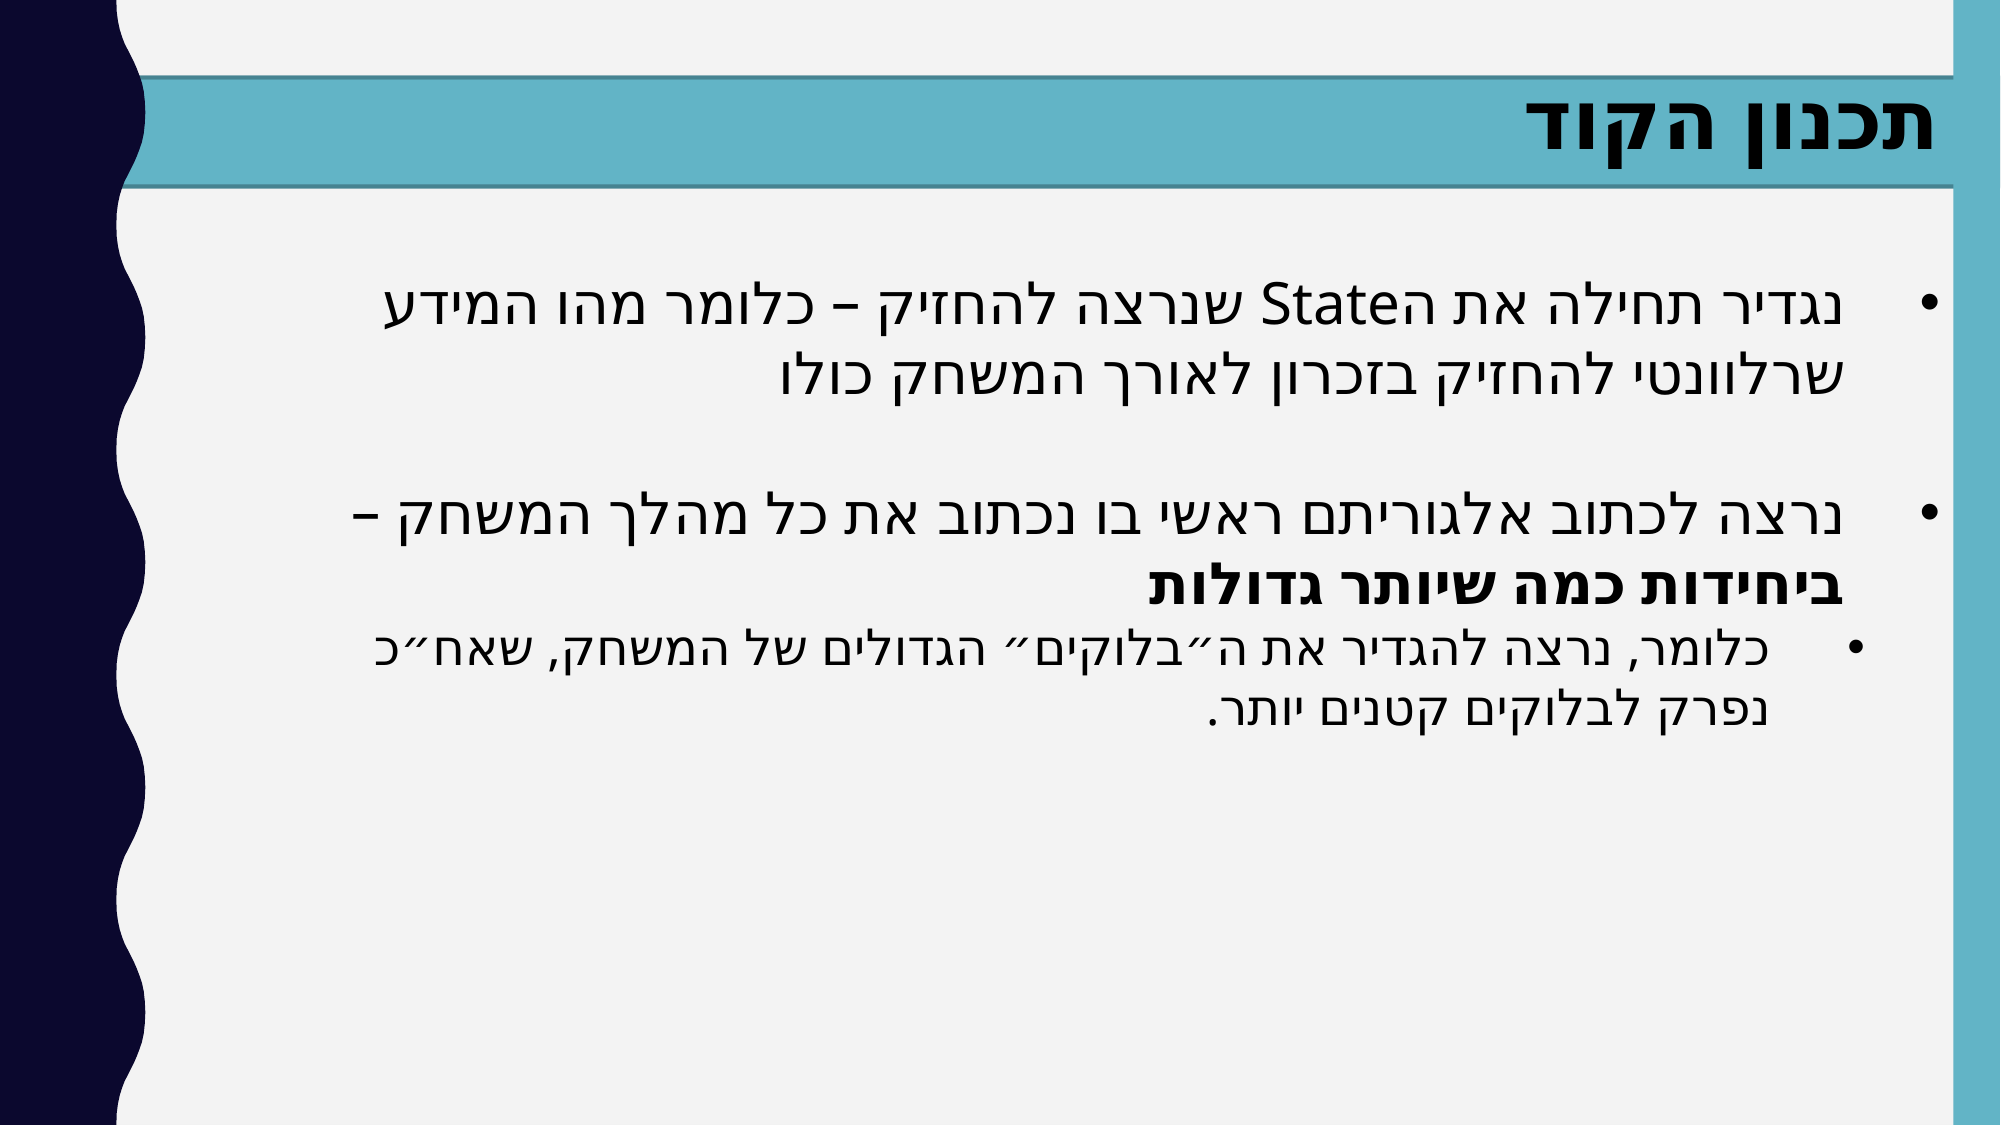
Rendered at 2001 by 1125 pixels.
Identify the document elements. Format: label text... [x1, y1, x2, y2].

picture [117, 0, 1953, 1125]
text_box תכנון הקוד נגדיר תחילה את הState שנרצה להחזיק – כלומר מהו המידע שרלוונטי להחזיק בזכרון לאורך המשחק כולו נרצה לכתוב אלגוריתם ראשי בו נכתוב את כל מהלך המשחק – ביחידות כמה שיותר גדולות כלומר, נרצה להגדיר את ה״בלוקים״ הגדולים של המשחק, שאח״כ נפרק לבלוקים קטנים יותר. [236, 58, 1955, 744]
